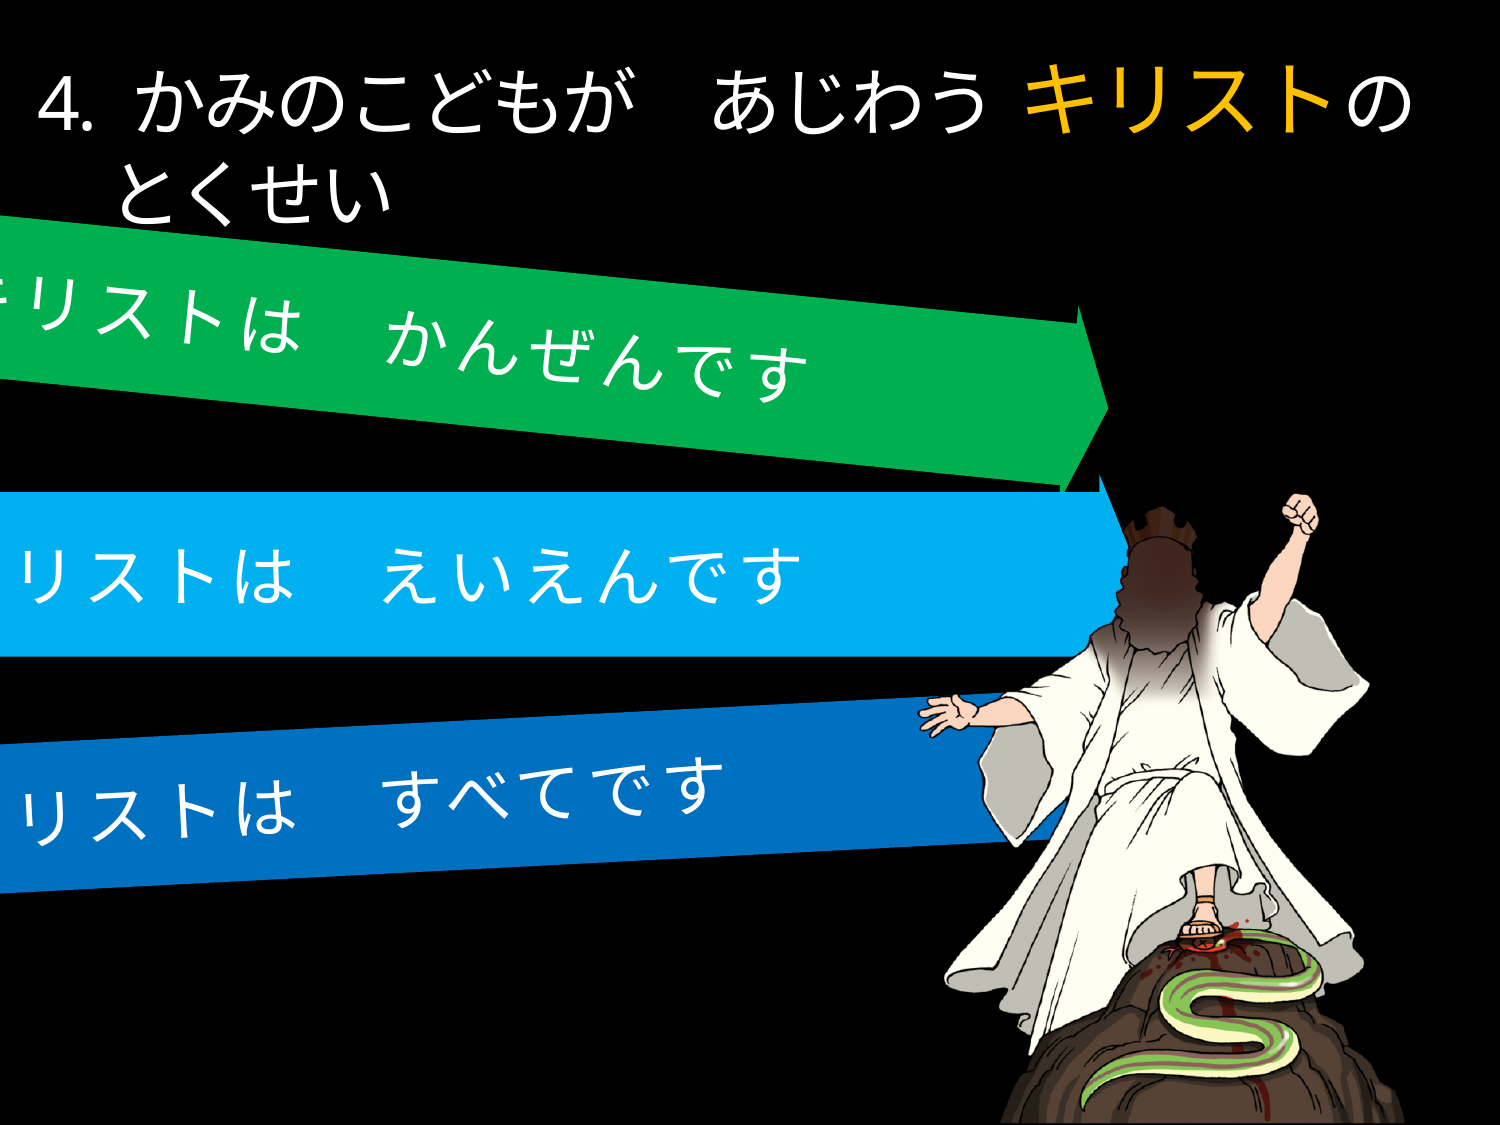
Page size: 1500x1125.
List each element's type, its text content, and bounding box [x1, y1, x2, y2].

picture [917, 491, 1407, 1125]
text_box キリストは すべてです [0, 695, 912, 896]
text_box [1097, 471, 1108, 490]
title 4. かみのこどもが あじわう キリストの とくせい [0, 54, 1500, 231]
text_box キリストは えいえんです [0, 490, 918, 659]
text_box キリストは かんぜんです [0, 213, 1111, 490]
